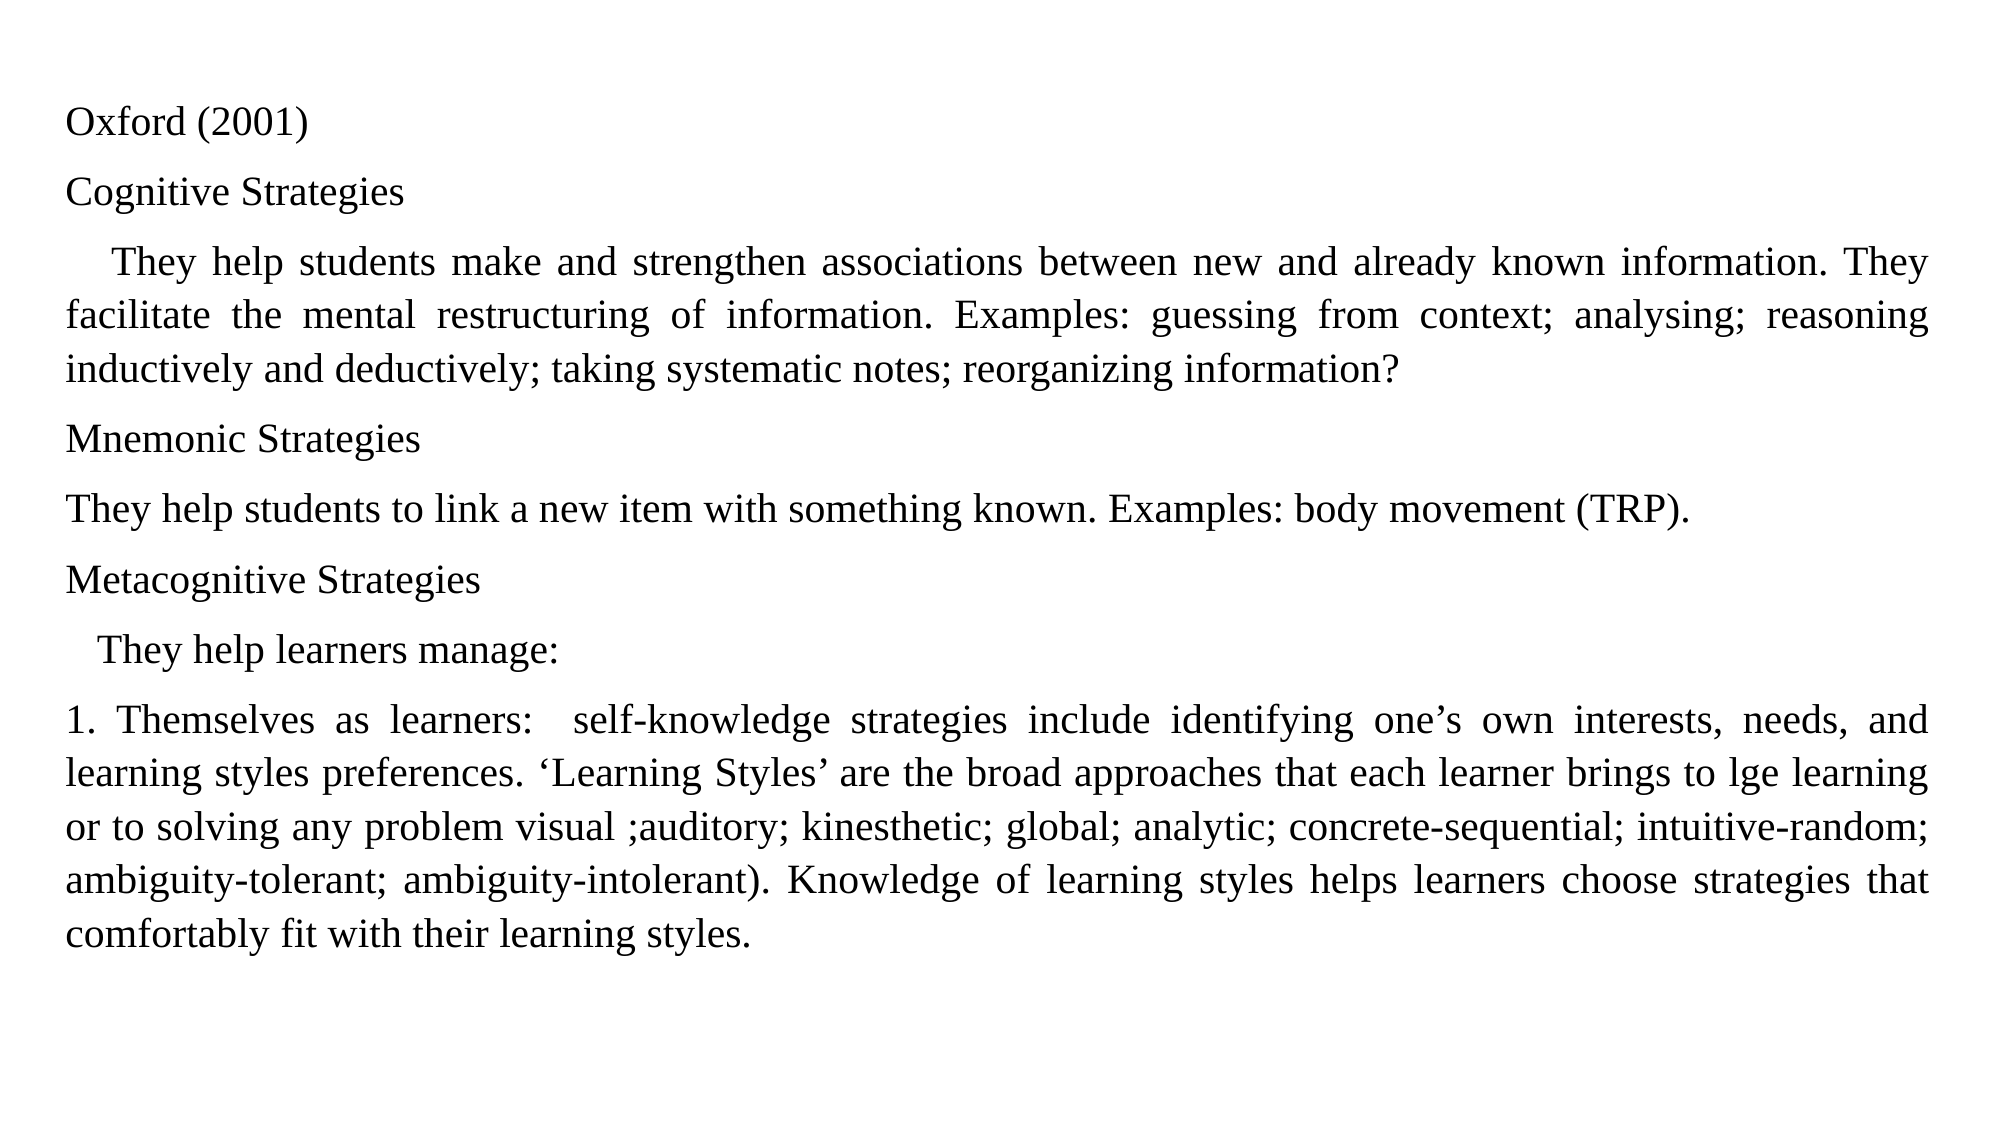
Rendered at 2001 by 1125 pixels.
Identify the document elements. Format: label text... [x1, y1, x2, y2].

text_box Oxford (2001) Cognitive Strategies They help students make and strengthen associations between new and already known information. They facilitate the mental restructuring of information. Examples: guessing from context; analysing; reasoning inductively and deductively; taking systematic notes; reorganizing information? Mnemonic Strategies They help students to link a new item with something known. Examples: body movement (TRP). Metacognitive Strategies They help learners manage: 1. Themselves as learners: self-knowledge strategies include identifying one’s own interests, needs, and learning styles preferences. ‘Learning Styles’ are the broad approaches that each learner brings to lge learning or to solving any problem visual ;auditory; kinesthetic; global; analytic; concrete-sequential; intuitive-random; ambiguity-tolerant; ambiguity-intolerant). Knowledge of learning styles helps learners choose strategies that comfortably fit with their learning styles. [50, 82, 1946, 964]
